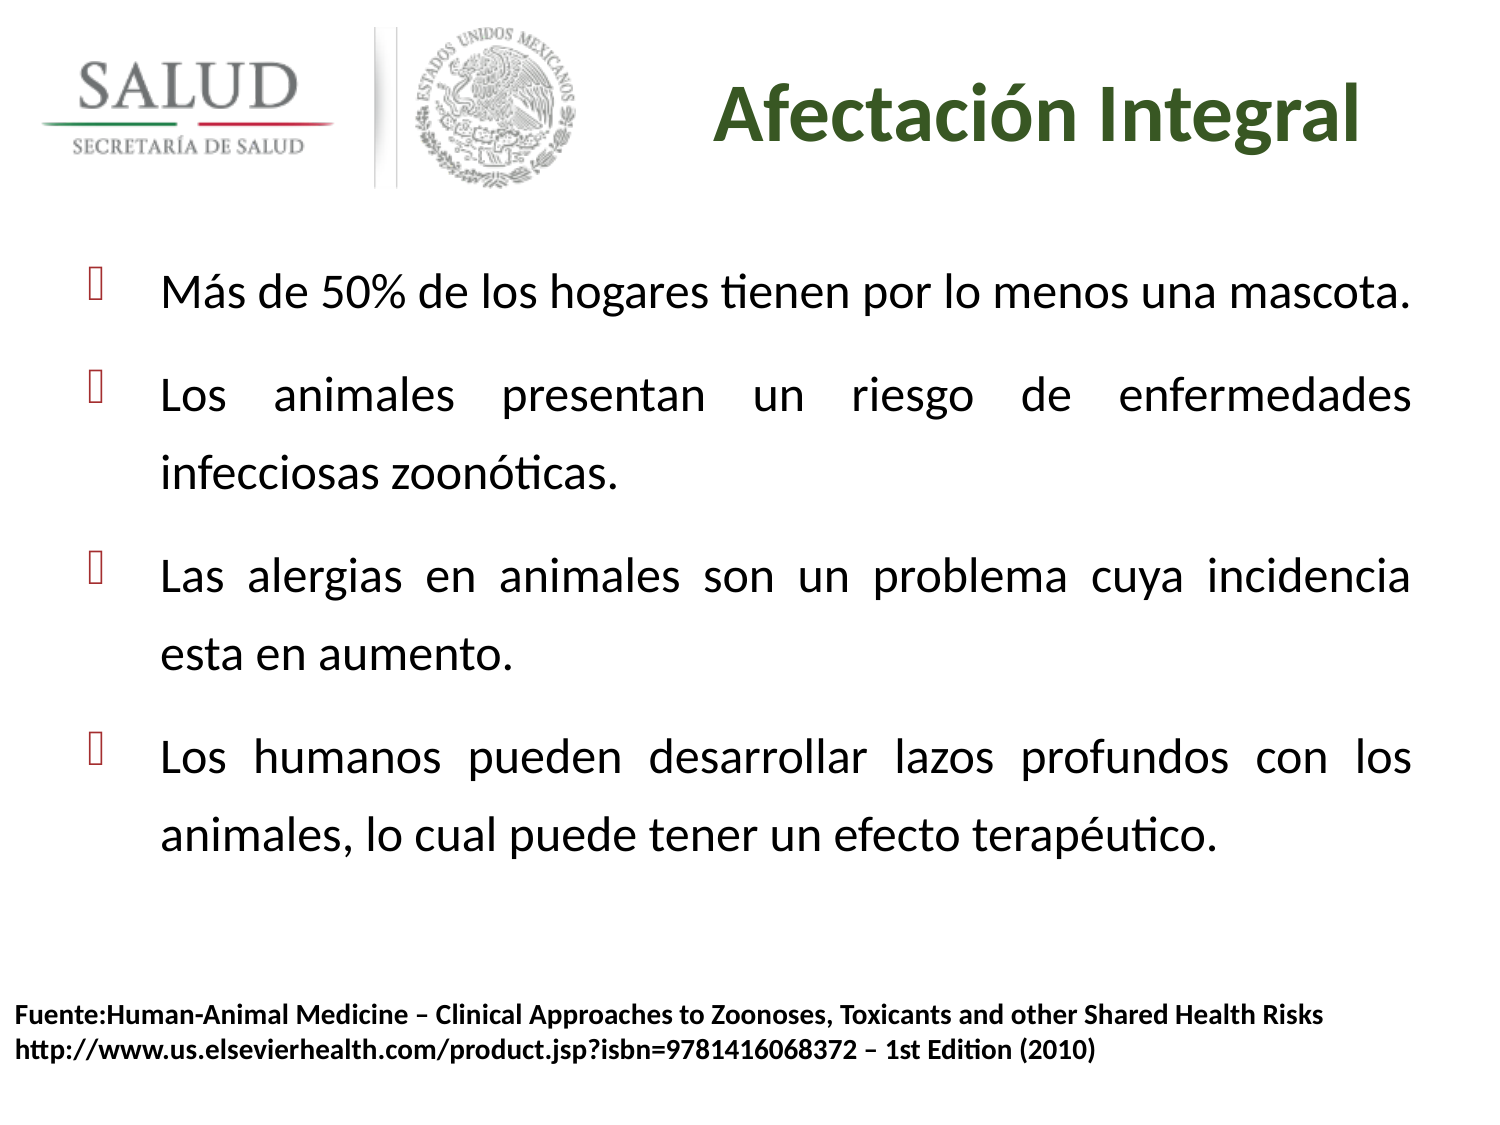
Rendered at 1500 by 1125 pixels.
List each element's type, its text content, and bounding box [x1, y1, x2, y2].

picture [41, 27, 576, 189]
title Afectación Integral [576, 14, 1500, 202]
text_box Fuente:Human-Animal Medicine – Clinical Approaches to Zoonoses, Toxicants and other Shared Health Risks http://www.us.elsevierhealth.com/product.jsp?isbn=9781416068372 – 1st Edition (2010) [0, 988, 1500, 1073]
text_box Más de 50% de los hogares tienen por lo menos una mascota. Los animales presentan un riesgo de enfermedades infecciosas zoonóticas. Las alergias en animales son un problema cuya incidencia esta en aumento. Los humanos pueden desarrollar lazos profundos con los animales, lo cual puede tener un efecto terapéutico. [72, 233, 1428, 869]
